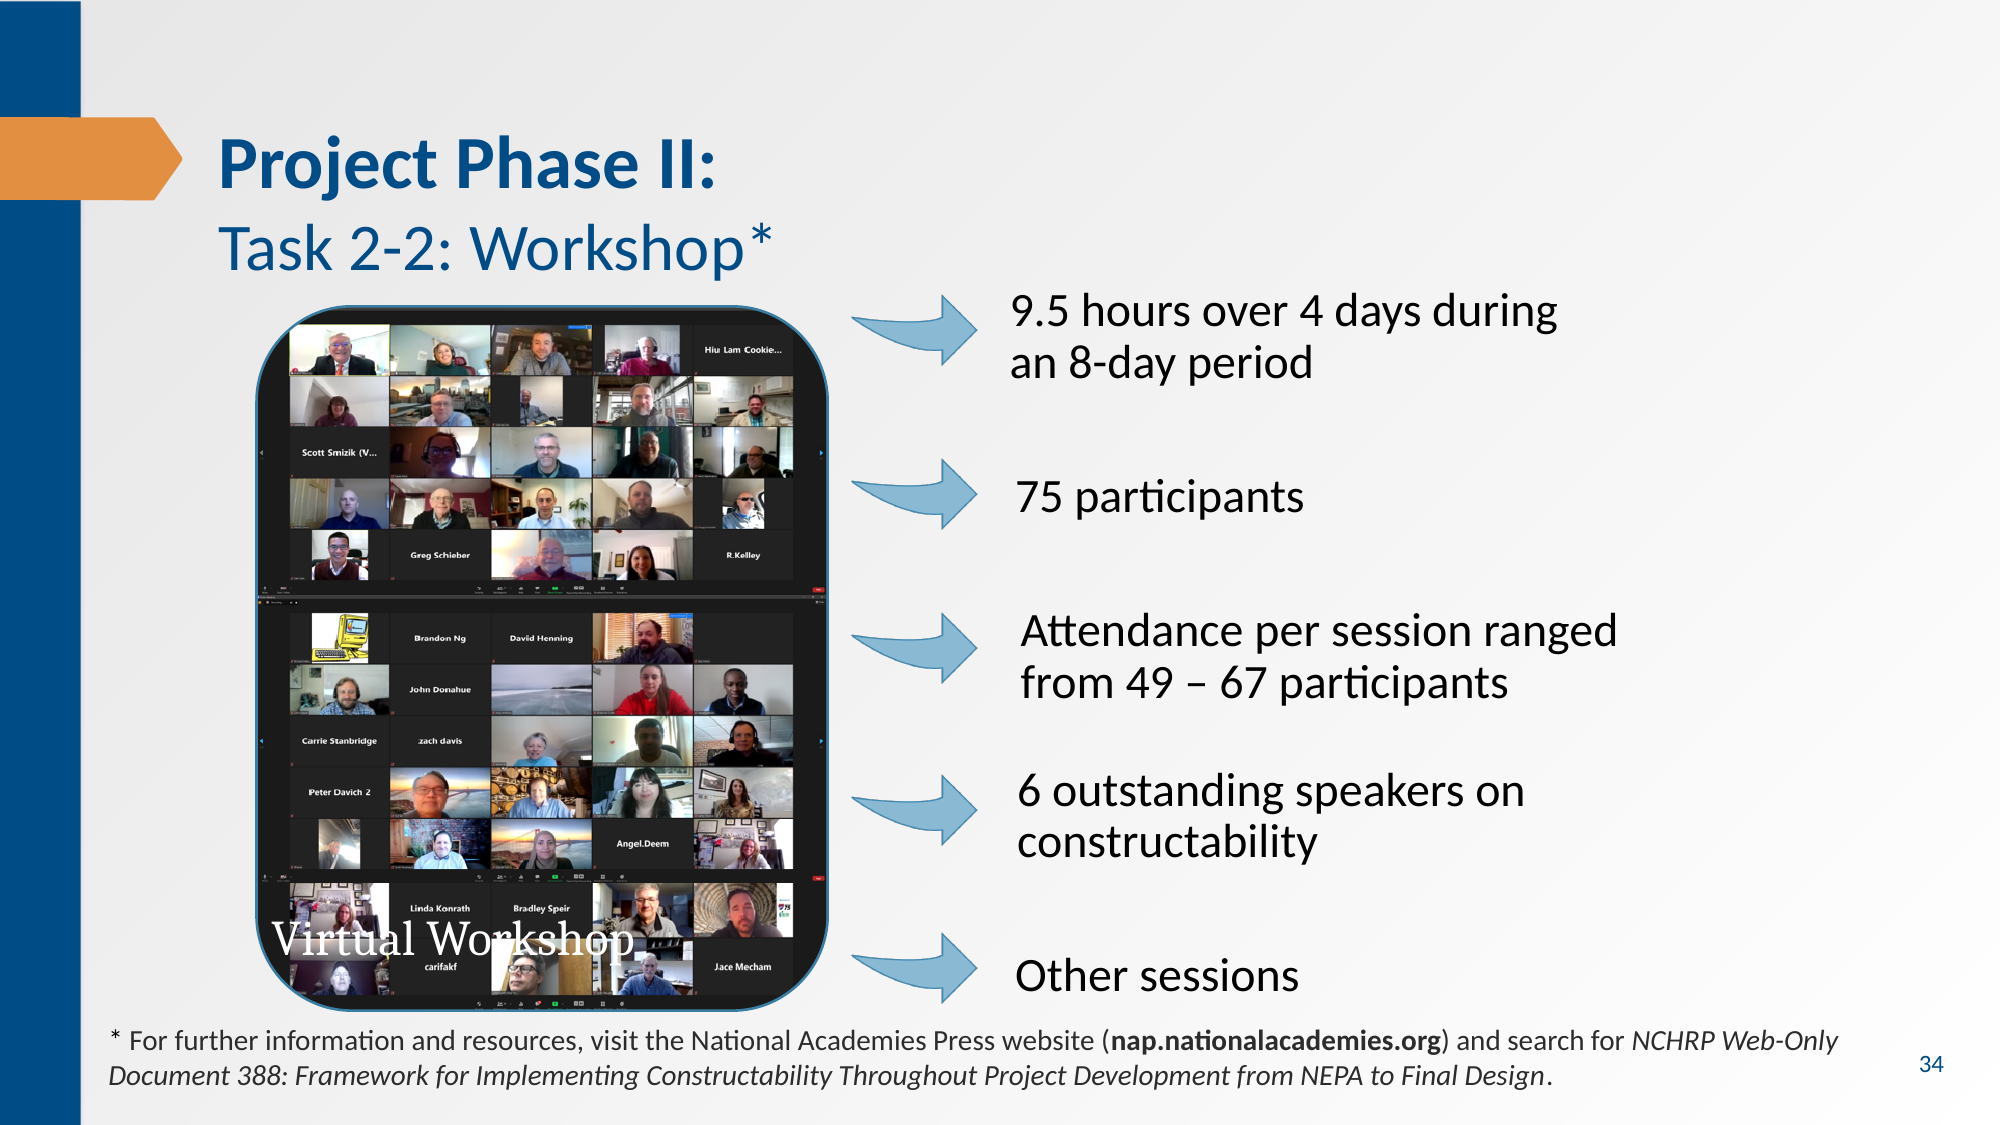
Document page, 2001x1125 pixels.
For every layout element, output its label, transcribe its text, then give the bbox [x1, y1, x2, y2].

text_box [844, 898, 983, 1037]
text_box [255, 305, 829, 1012]
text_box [261, 553, 687, 977]
text_box [844, 425, 983, 564]
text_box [1007, 748, 1634, 885]
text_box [1010, 588, 1637, 725]
text_box [844, 741, 983, 879]
slide_number 34 [1889, 1032, 1974, 1093]
title Project Phase II: Task 2-2: Workshop* [203, 106, 1888, 294]
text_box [1005, 429, 1632, 565]
text_box [844, 261, 983, 400]
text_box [1005, 908, 1632, 1045]
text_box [999, 269, 1626, 406]
text_box [844, 579, 983, 718]
text_box * For further information and resources, visit the National Academies Press website (nap.nationalacademies.org) and search for NCHRP Web-Only Document 388: Framework for Implementing Constructability Throughout Project Development from NEPA to Final Design. [93, 1013, 1948, 1125]
